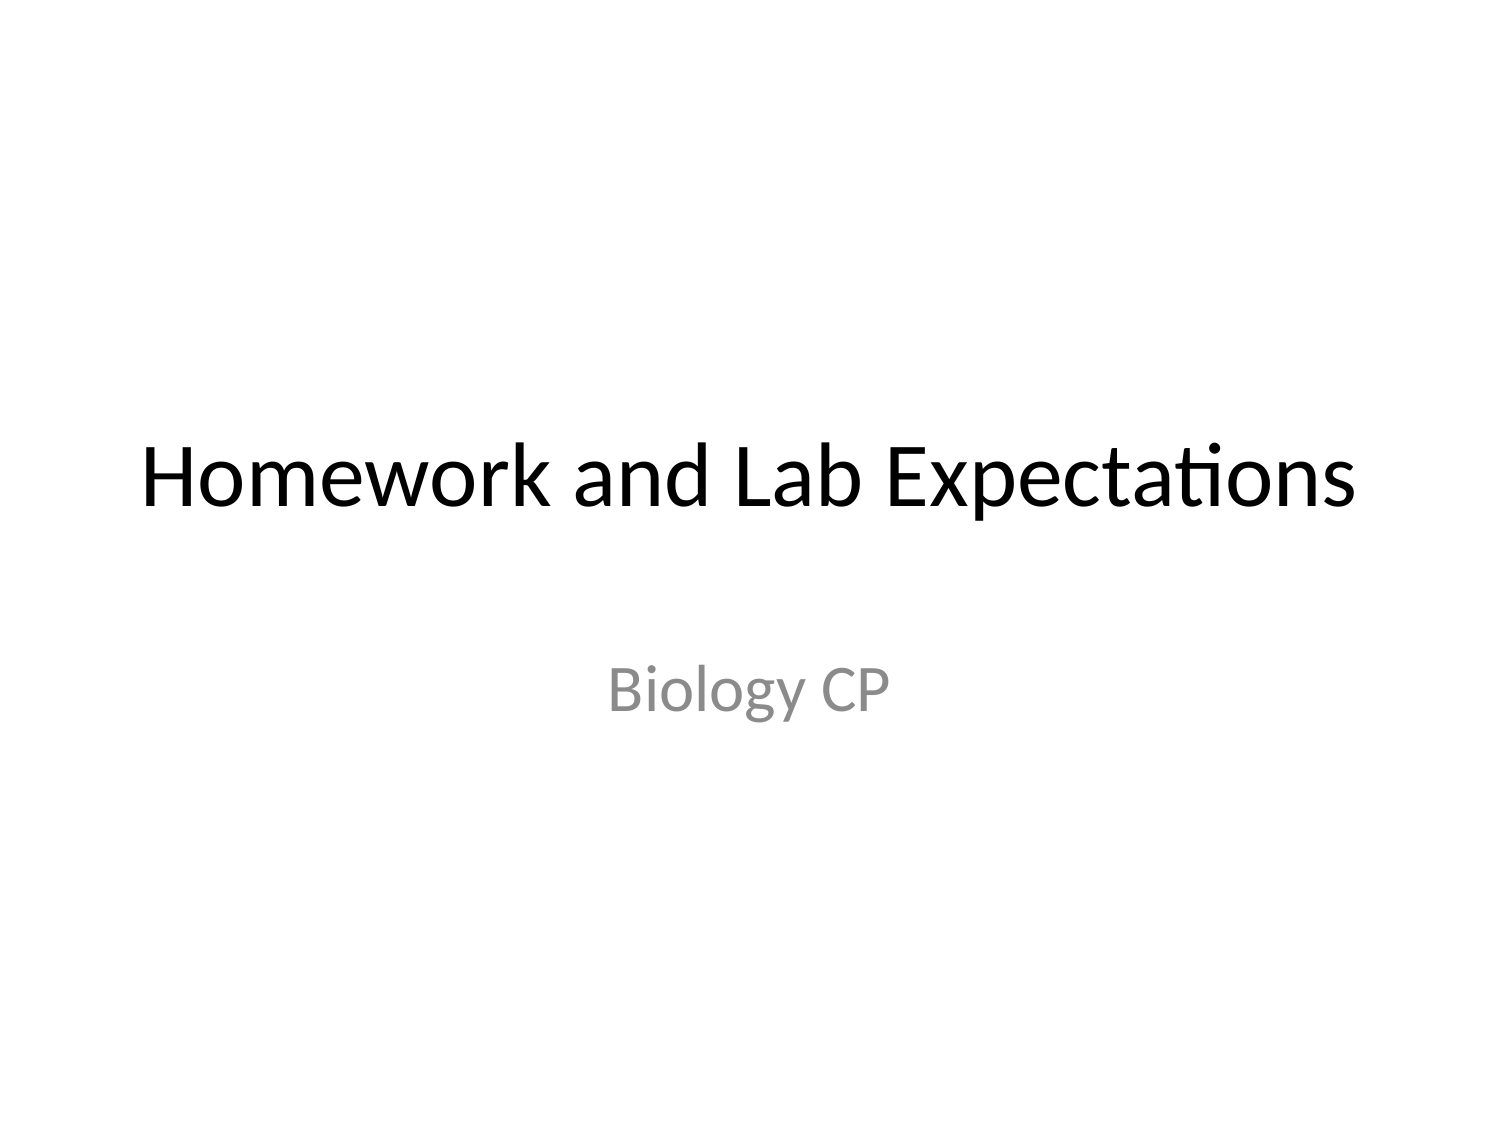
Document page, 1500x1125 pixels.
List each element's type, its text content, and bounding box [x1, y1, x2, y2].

title Homework and Lab Expectations [112, 349, 1388, 591]
subtitle Biology CP [225, 637, 1275, 925]
